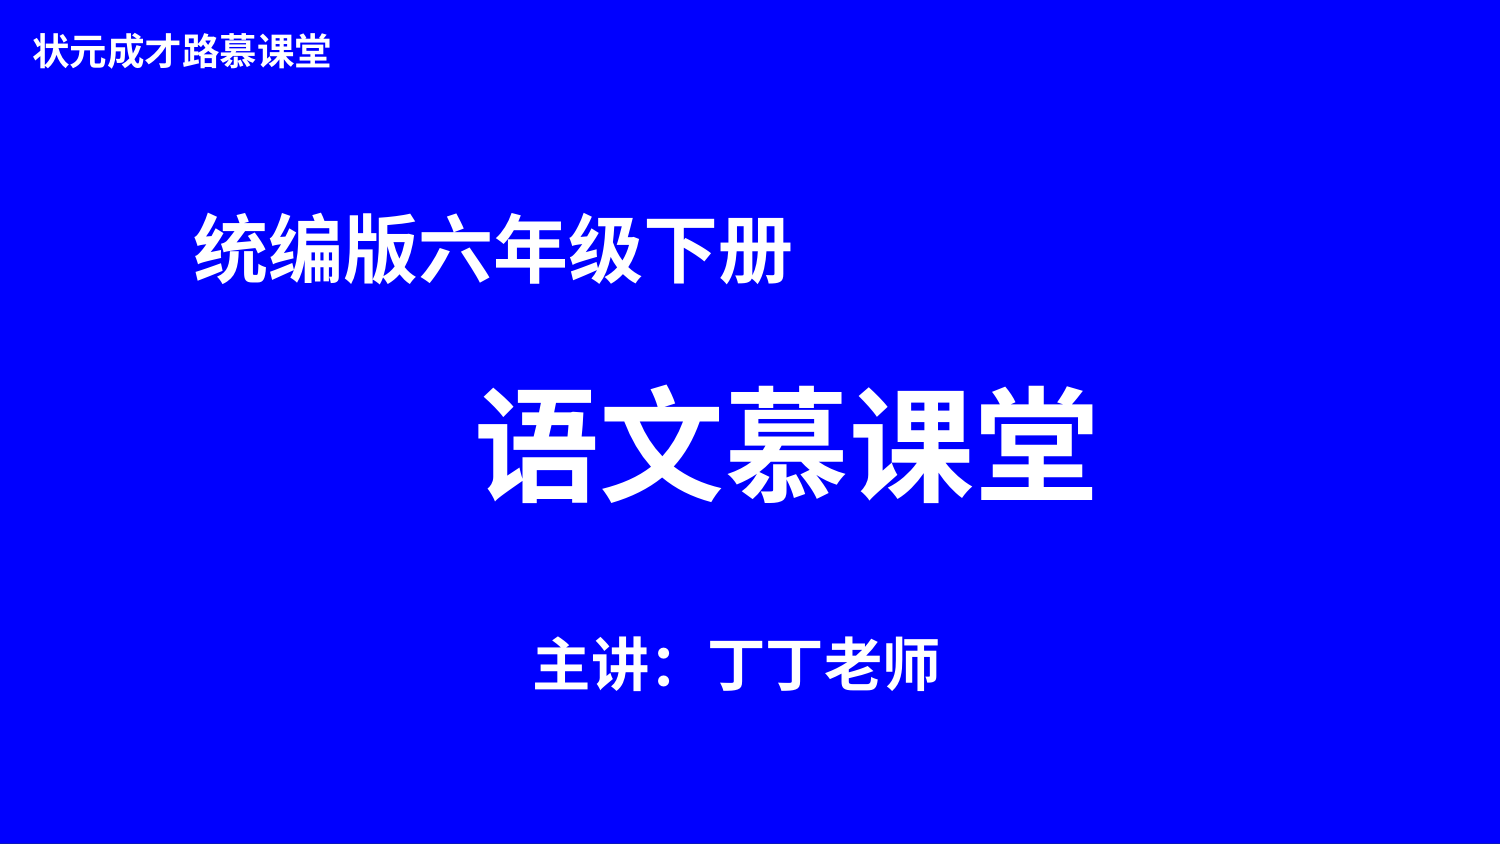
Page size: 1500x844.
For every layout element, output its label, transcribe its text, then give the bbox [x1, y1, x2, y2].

text_box 统编版六年级下册 语文慕课堂 [178, 150, 1397, 525]
text_box 状元成才路慕课堂 [17, 20, 492, 80]
text_box 主讲：丁丁老师 [518, 621, 956, 706]
